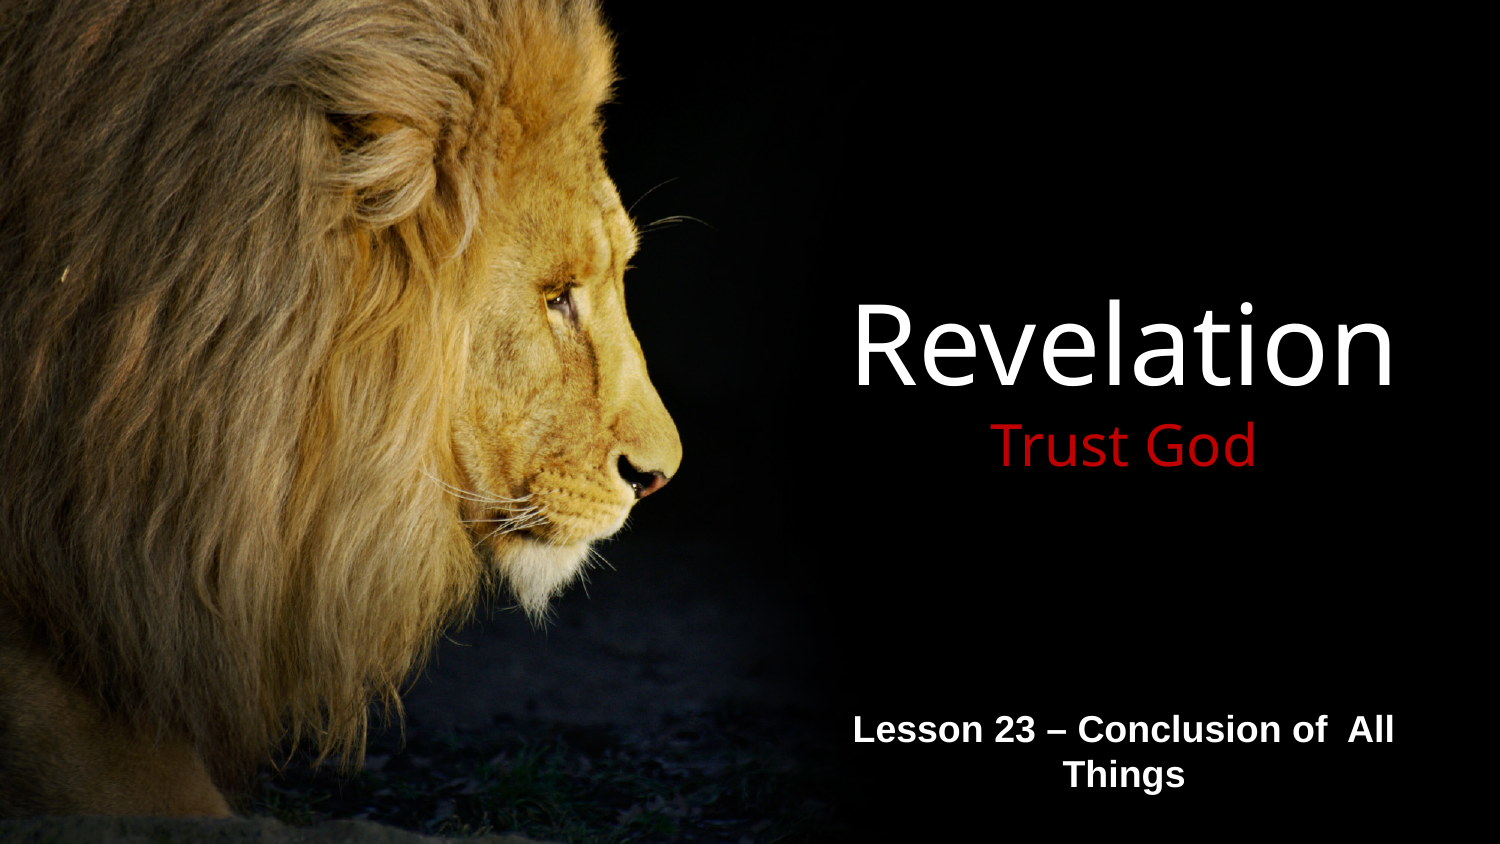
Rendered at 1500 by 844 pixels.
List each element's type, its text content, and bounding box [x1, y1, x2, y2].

picture [0, 0, 1500, 844]
list Lesson 23 – Conclusion of All Things [778, 697, 1470, 765]
title Revelation Trust God [778, 82, 1470, 668]
